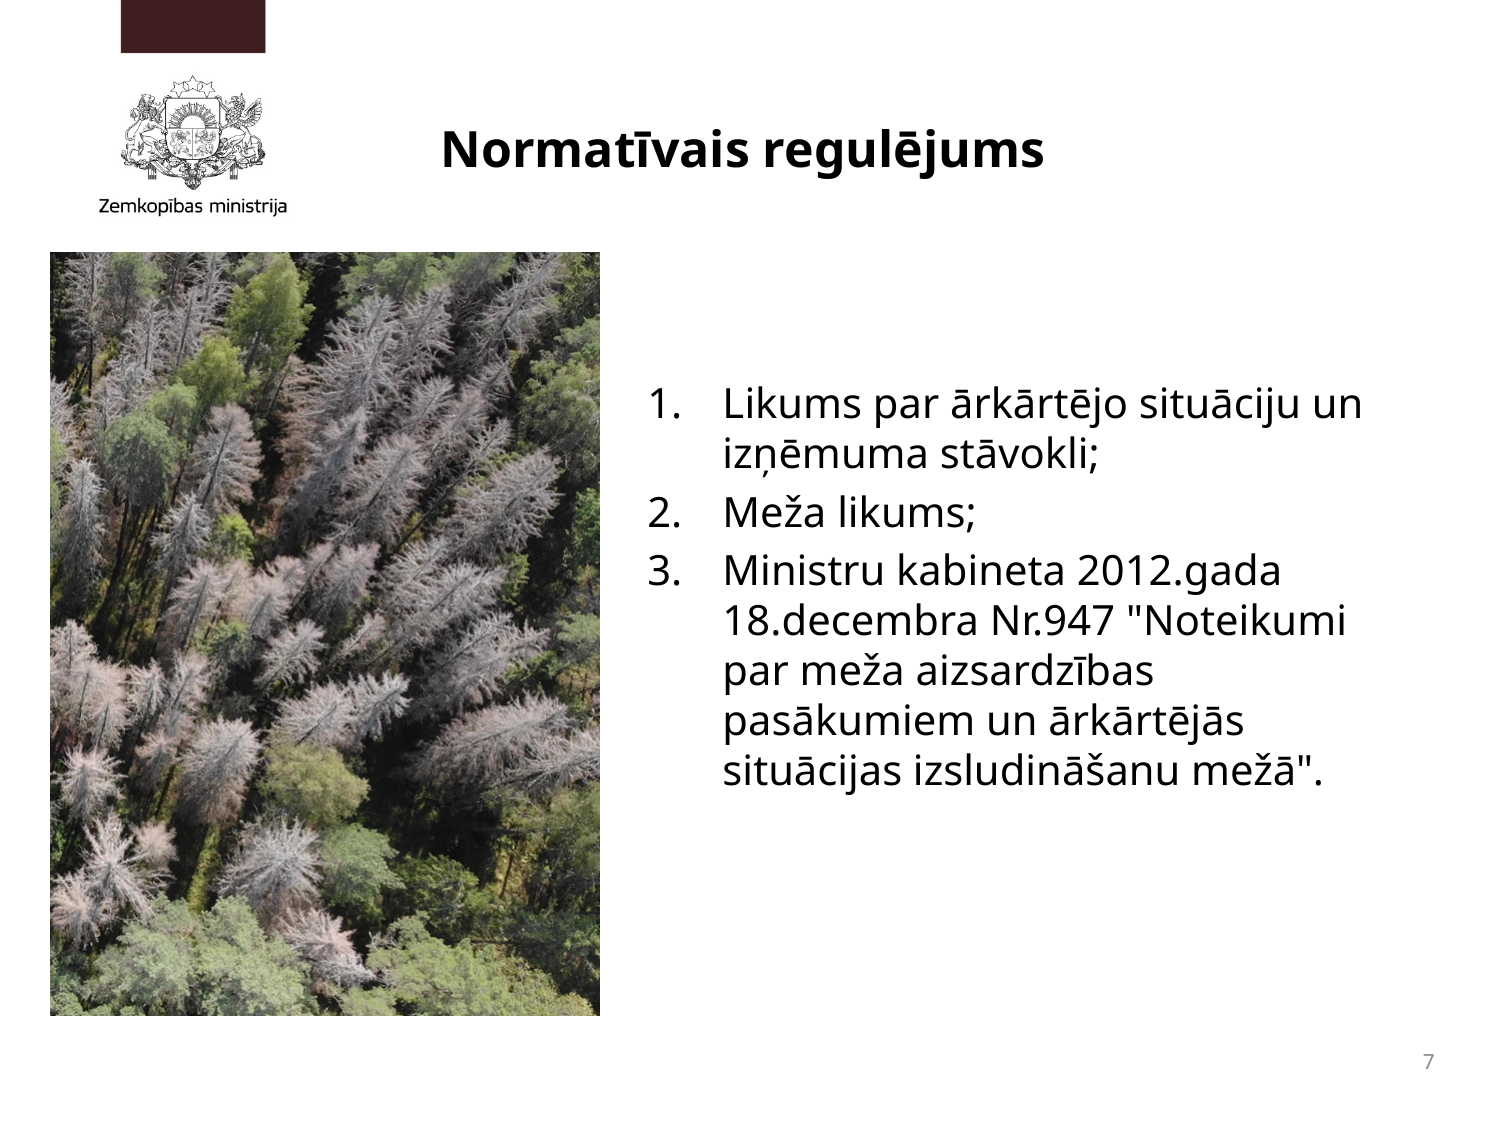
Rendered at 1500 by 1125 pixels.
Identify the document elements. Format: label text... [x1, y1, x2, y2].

title Normatīvais regulējums [425, 109, 1425, 280]
slide_number 7 [1400, 1037, 1450, 1088]
list Likums par ārkārtējo situāciju un izņēmuma stāvokli; Meža likums; Ministru kabineta 2012.gada 18.decembra Nr.947 "Noteikumi par meža aizsardzības pasākumiem un ārkārtējās situācijas izsludināšanu mežā". [632, 369, 1425, 862]
picture [48, 0, 600, 1016]
